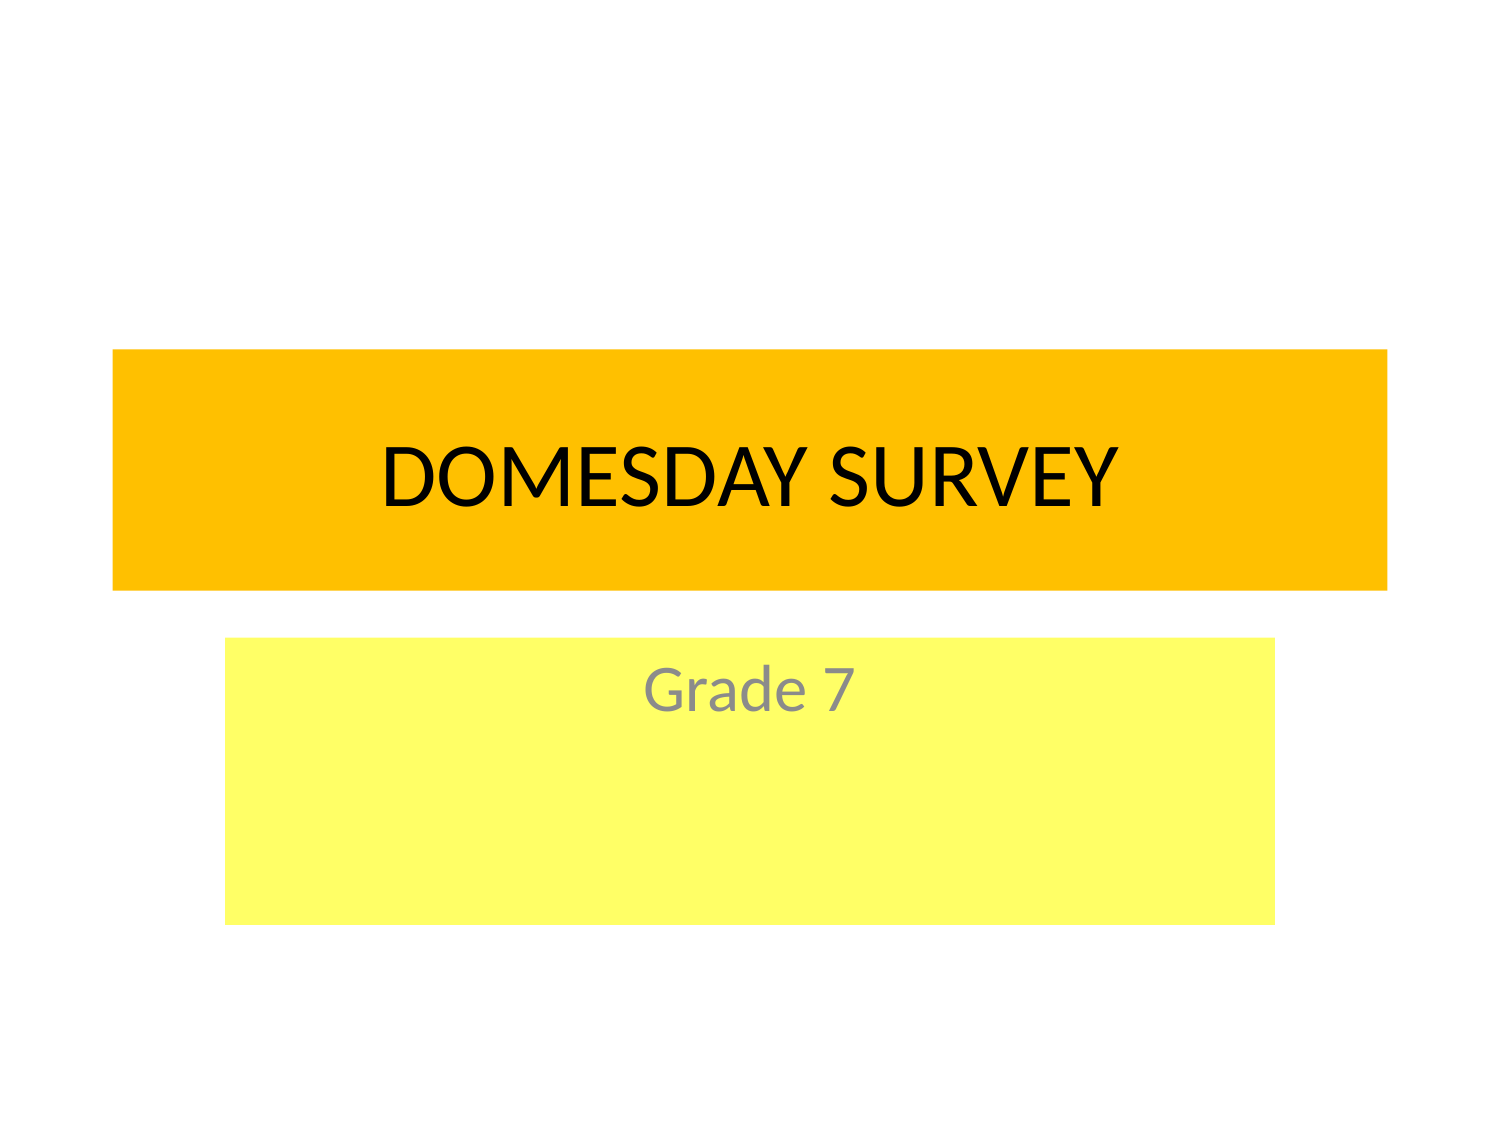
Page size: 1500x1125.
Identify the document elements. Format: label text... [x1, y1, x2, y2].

title DOMESDAY SURVEY [112, 349, 1388, 591]
subtitle Grade 7 [225, 637, 1275, 925]
